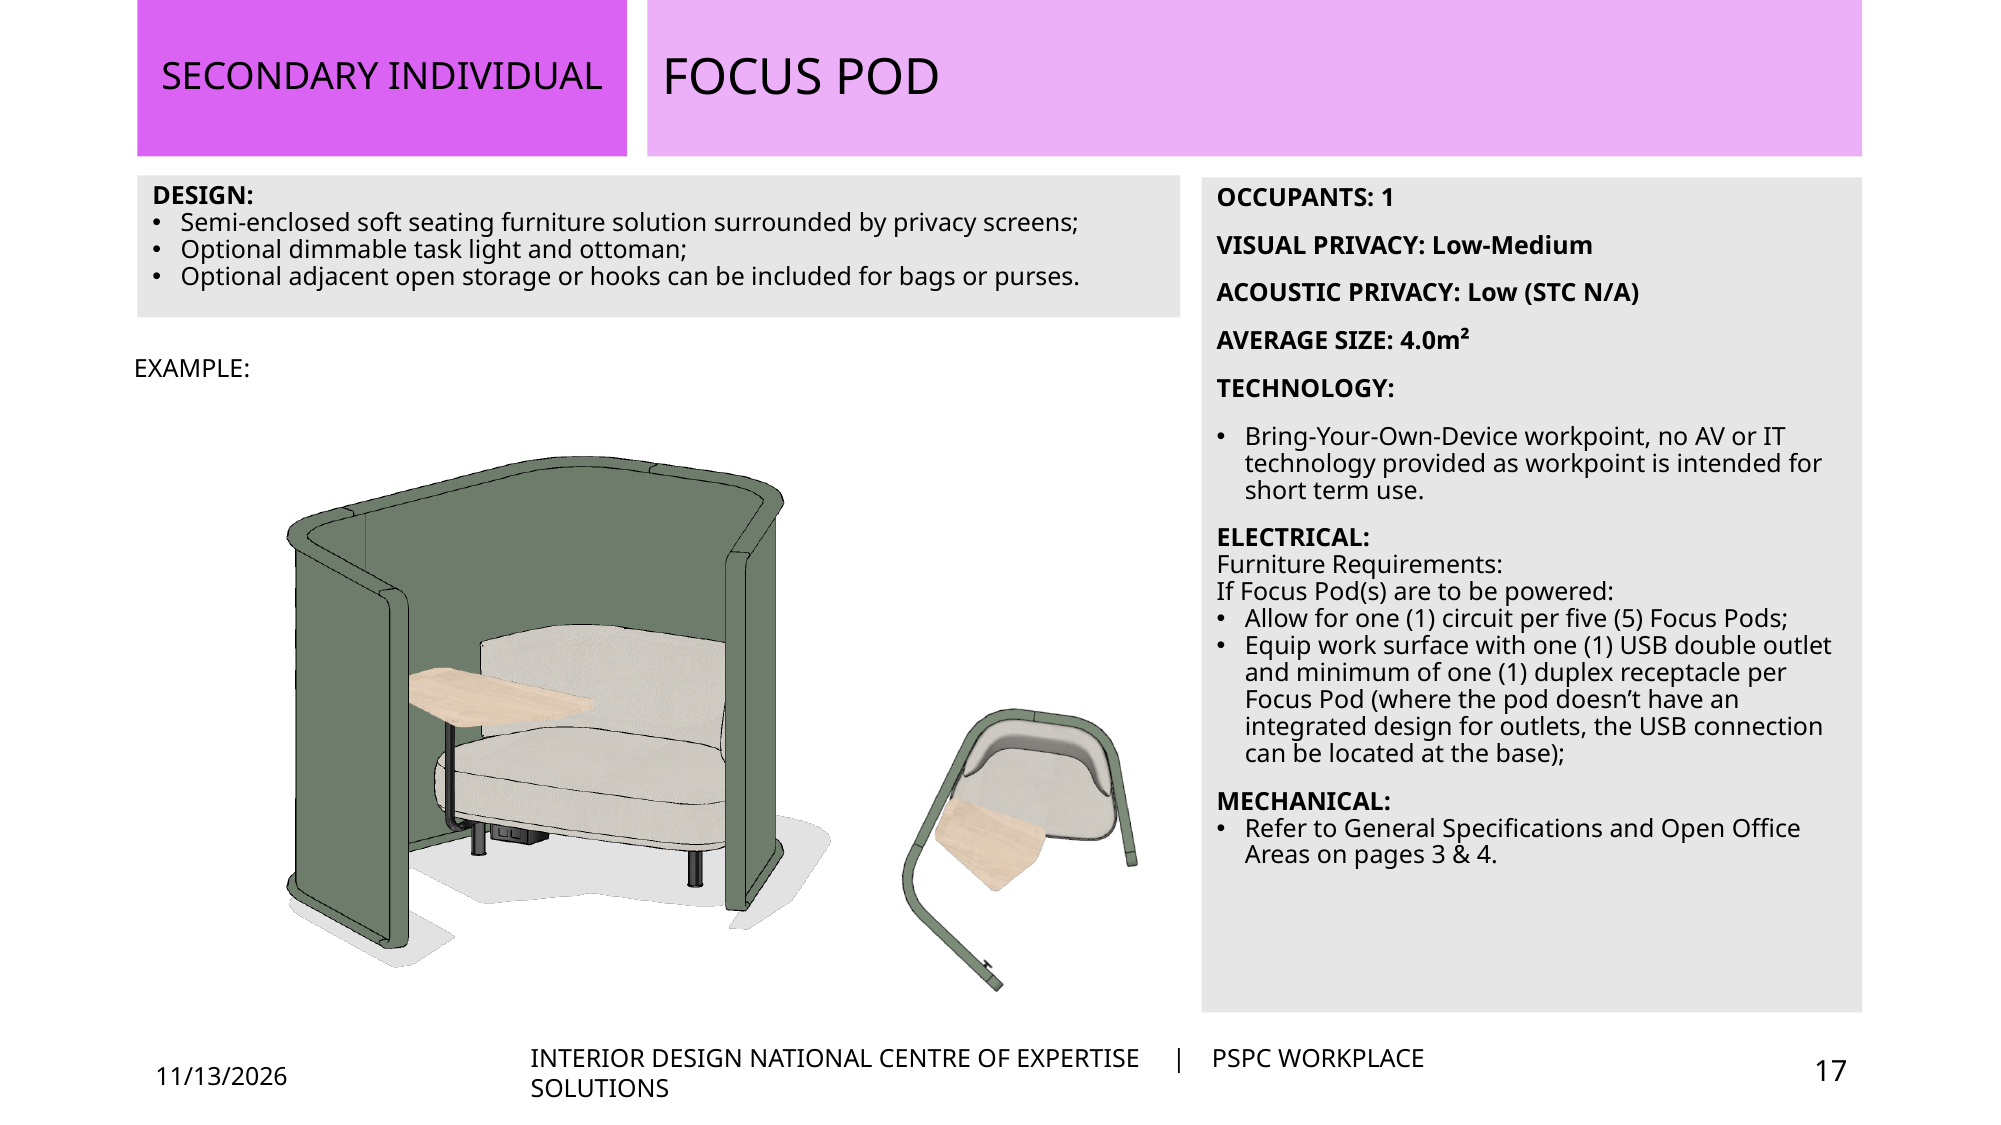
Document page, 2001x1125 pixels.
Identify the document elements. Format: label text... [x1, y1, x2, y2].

picture [868, 675, 1171, 1014]
list OCCUPANTS: 1 VISUAL PRIVACY: Low-Medium ACOUSTIC PRIVACY: Low (STC N/A) AVERAGE SIZE: 4.0m² TECHNOLOGY: Bring-Your-Own-Device workpoint, no AV or IT technology provided as workpoint is intended for short term use. ELECTRICAL: Furniture Requirements: If Focus Pod(s) are to be powered: Allow for one (1) circuit per five (5) Focus Pods; Equip work surface with one (1) USB double outlet and minimum of one (1) duplex receptacle per Focus Pod (where the pod doesn’t have an integrated design for outlets, the USB connection can be located at the base); MECHANICAL: Refer to General Specifications and Open Office Areas on pages 3 & 4. [1201, 177, 1863, 1013]
picture [270, 435, 838, 985]
text_box EXAMPLE: [118, 345, 300, 389]
list DESIGN: Semi-enclosed soft seating furniture solution surrounded by privacy screens; Optional dimmable task light and ottoman; Optional adjacent open storage or hooks can be included for bags or purses. [137, 175, 1181, 318]
list FOCUS POD [647, 0, 1863, 157]
list SECONDARY INDIVIDUAL [137, 0, 627, 157]
slide_number 17 [1485, 1042, 1863, 1103]
footer INTERIOR DESIGN NATIONAL CENTRE OF EXPERTISE | PSPC WORKPLACE SOLUTIONS [515, 1042, 1485, 1103]
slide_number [140, 1046, 355, 1107]
